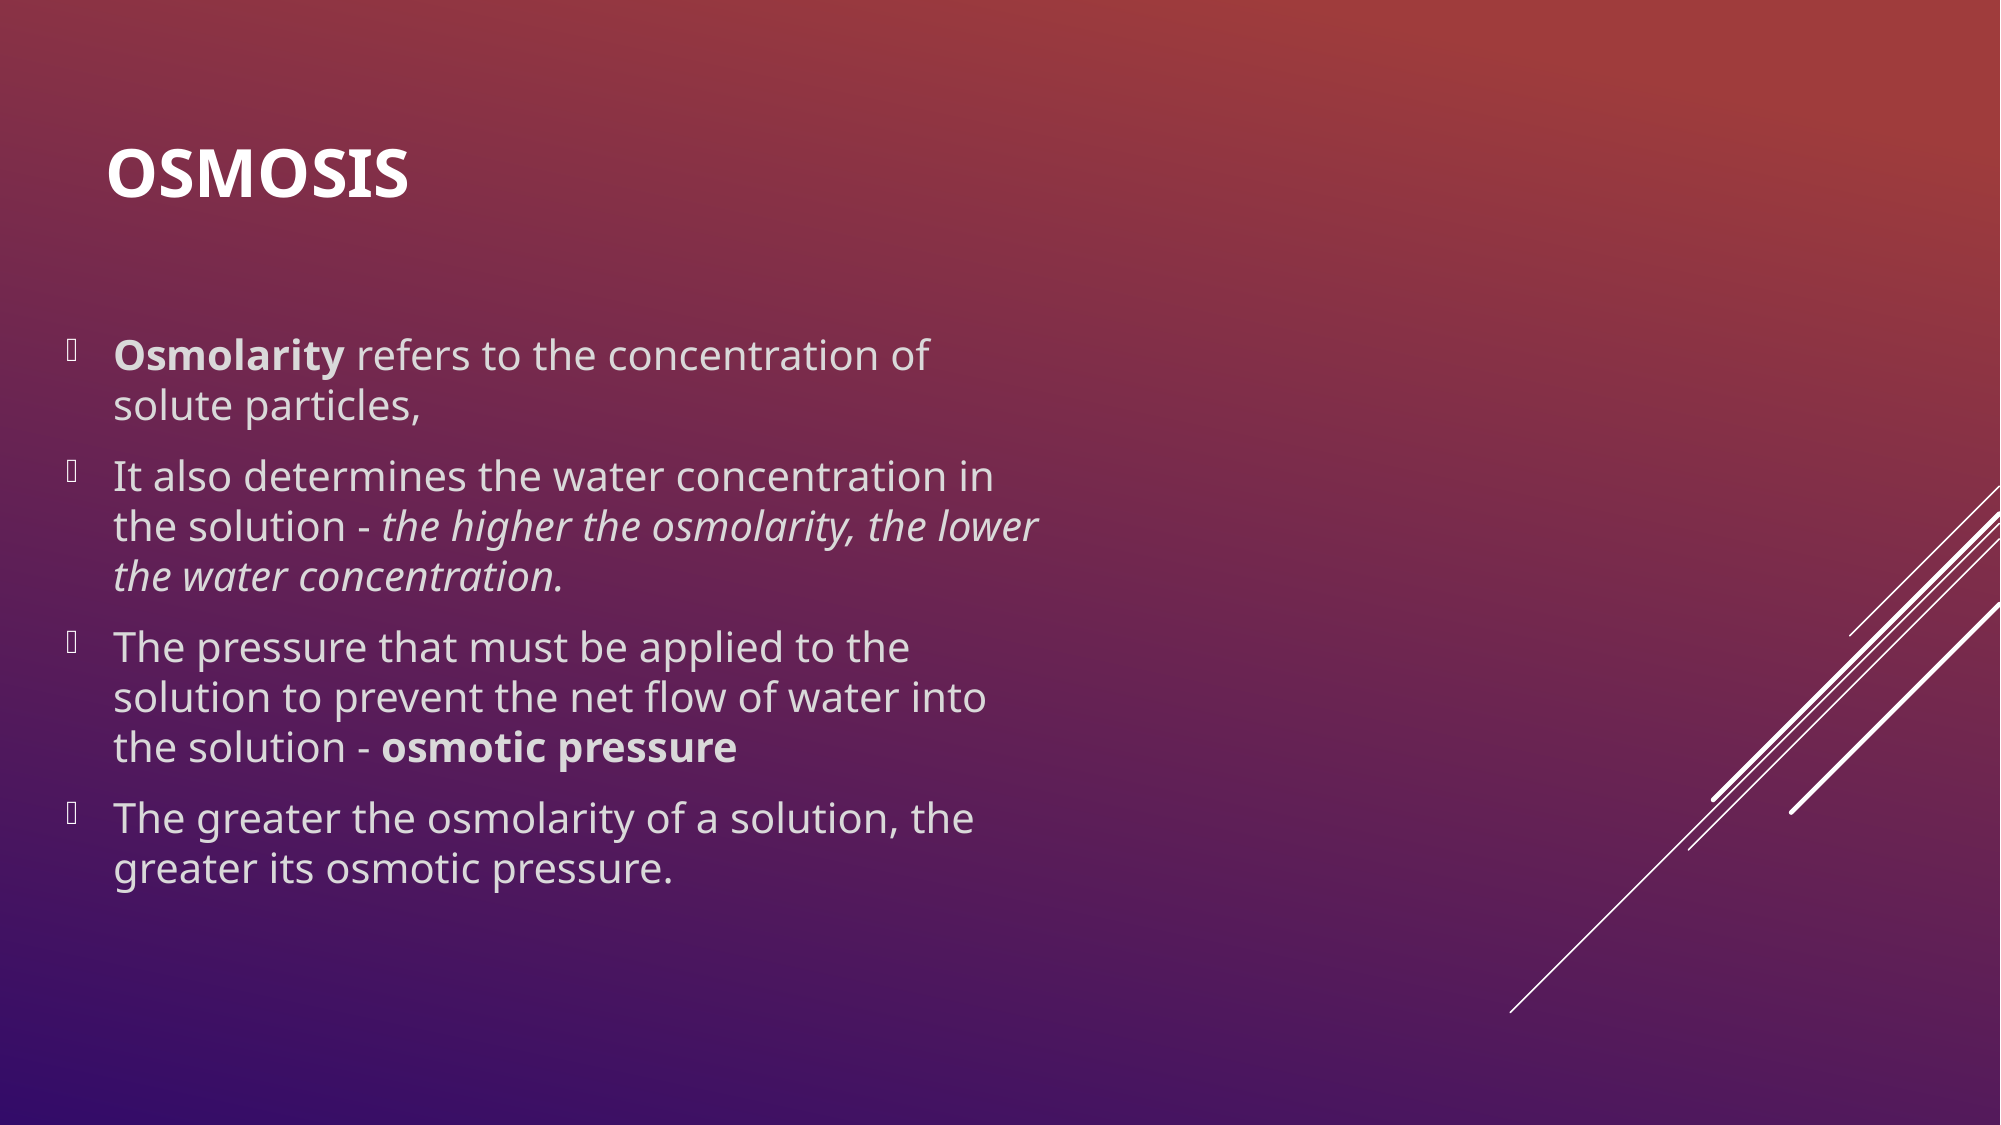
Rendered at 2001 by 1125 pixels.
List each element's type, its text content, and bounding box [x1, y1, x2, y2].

title OSMOSIS [90, 46, 1966, 294]
list Osmolarity refers to the concentration of solute particles, It also determines the water concentration in the solution - the higher the osmolarity, the lower the water concentration. The pressure that must be applied to the solution to prevent the net flow of water into the solution - osmotic pressure The greater the osmolarity of a solution, the greater its osmotic pressure. [51, 237, 1064, 1054]
